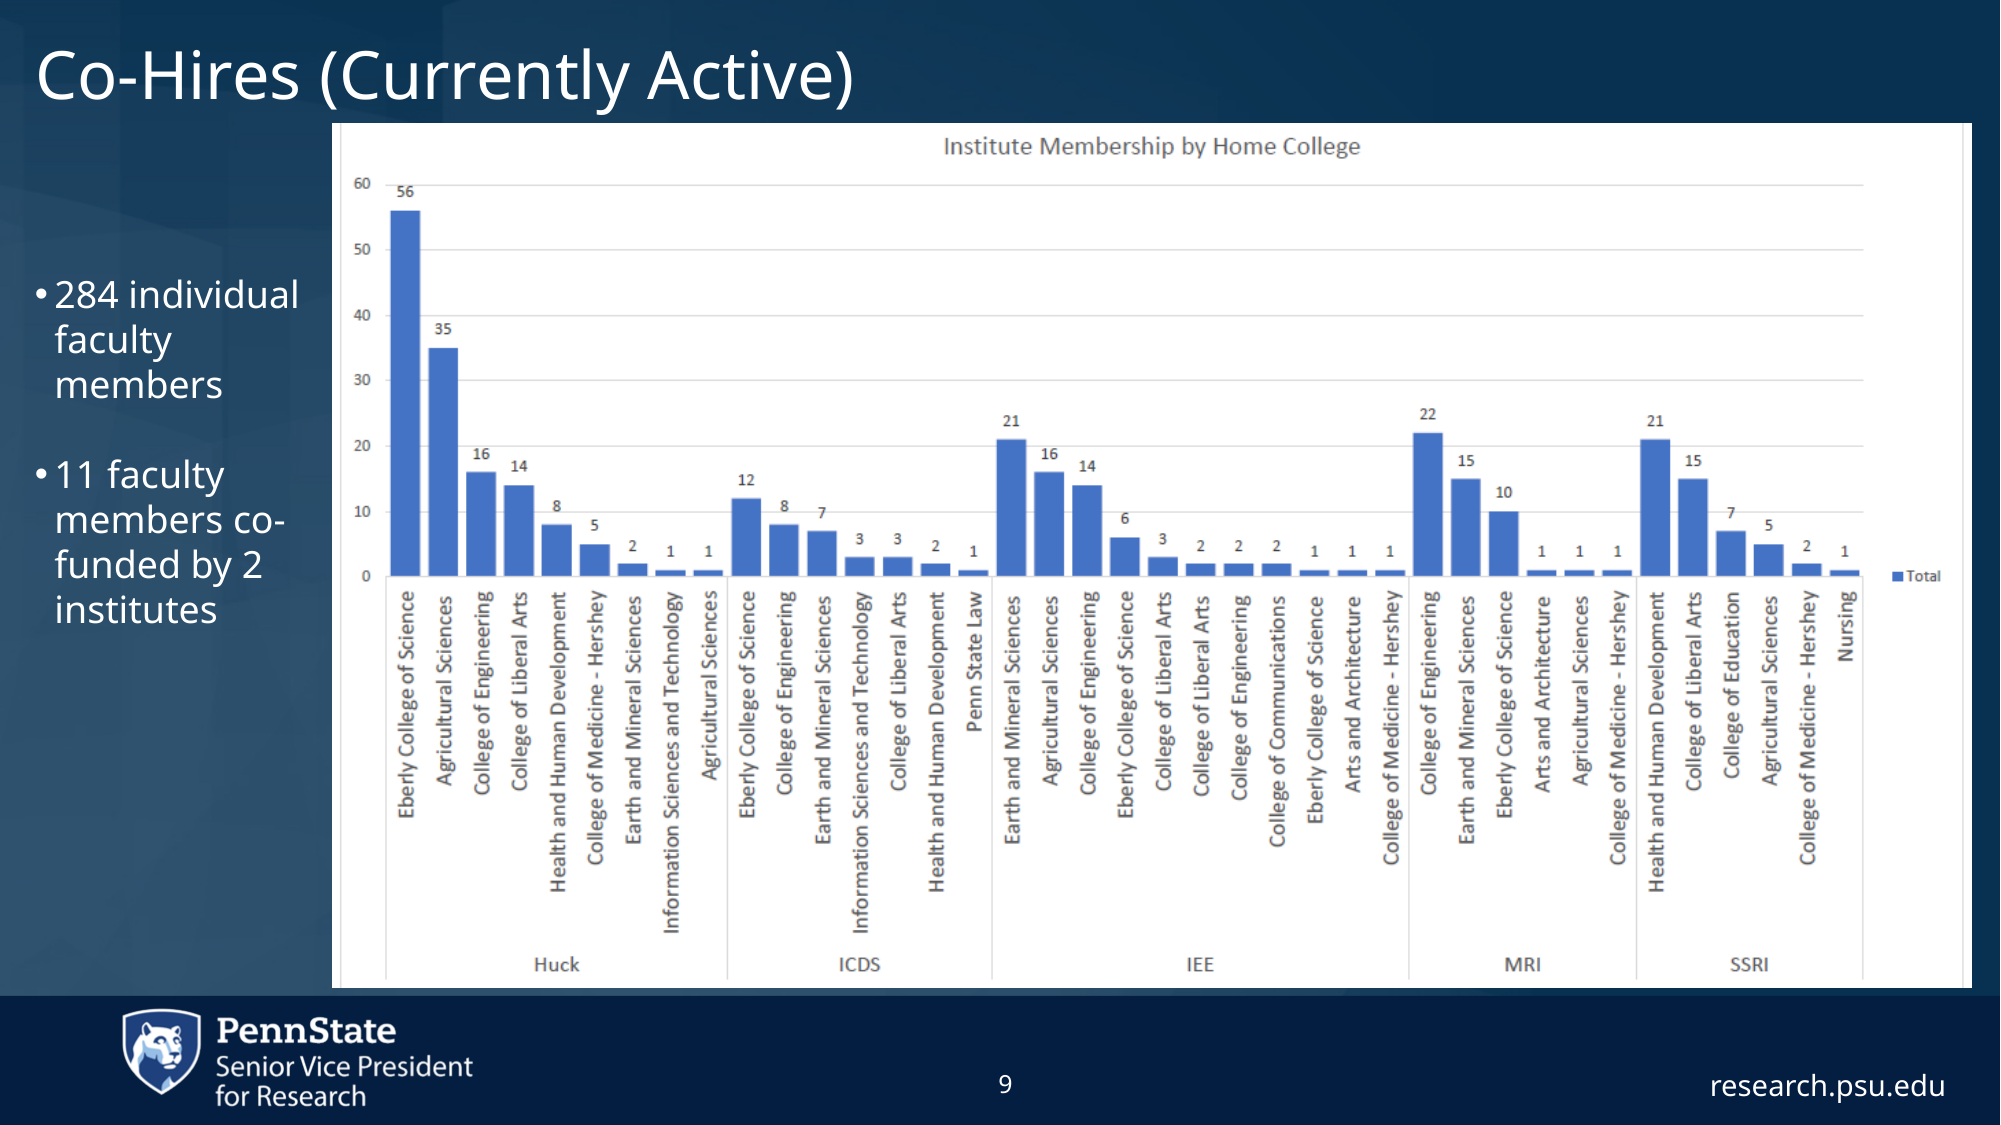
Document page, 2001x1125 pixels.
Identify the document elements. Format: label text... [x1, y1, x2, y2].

title Co-Hires (Currently Active) [20, 27, 1746, 130]
picture [0, 0, 2000, 1125]
text_box 284 individual faculty members 11 faculty members co- funded by 2 institutes [20, 264, 332, 639]
